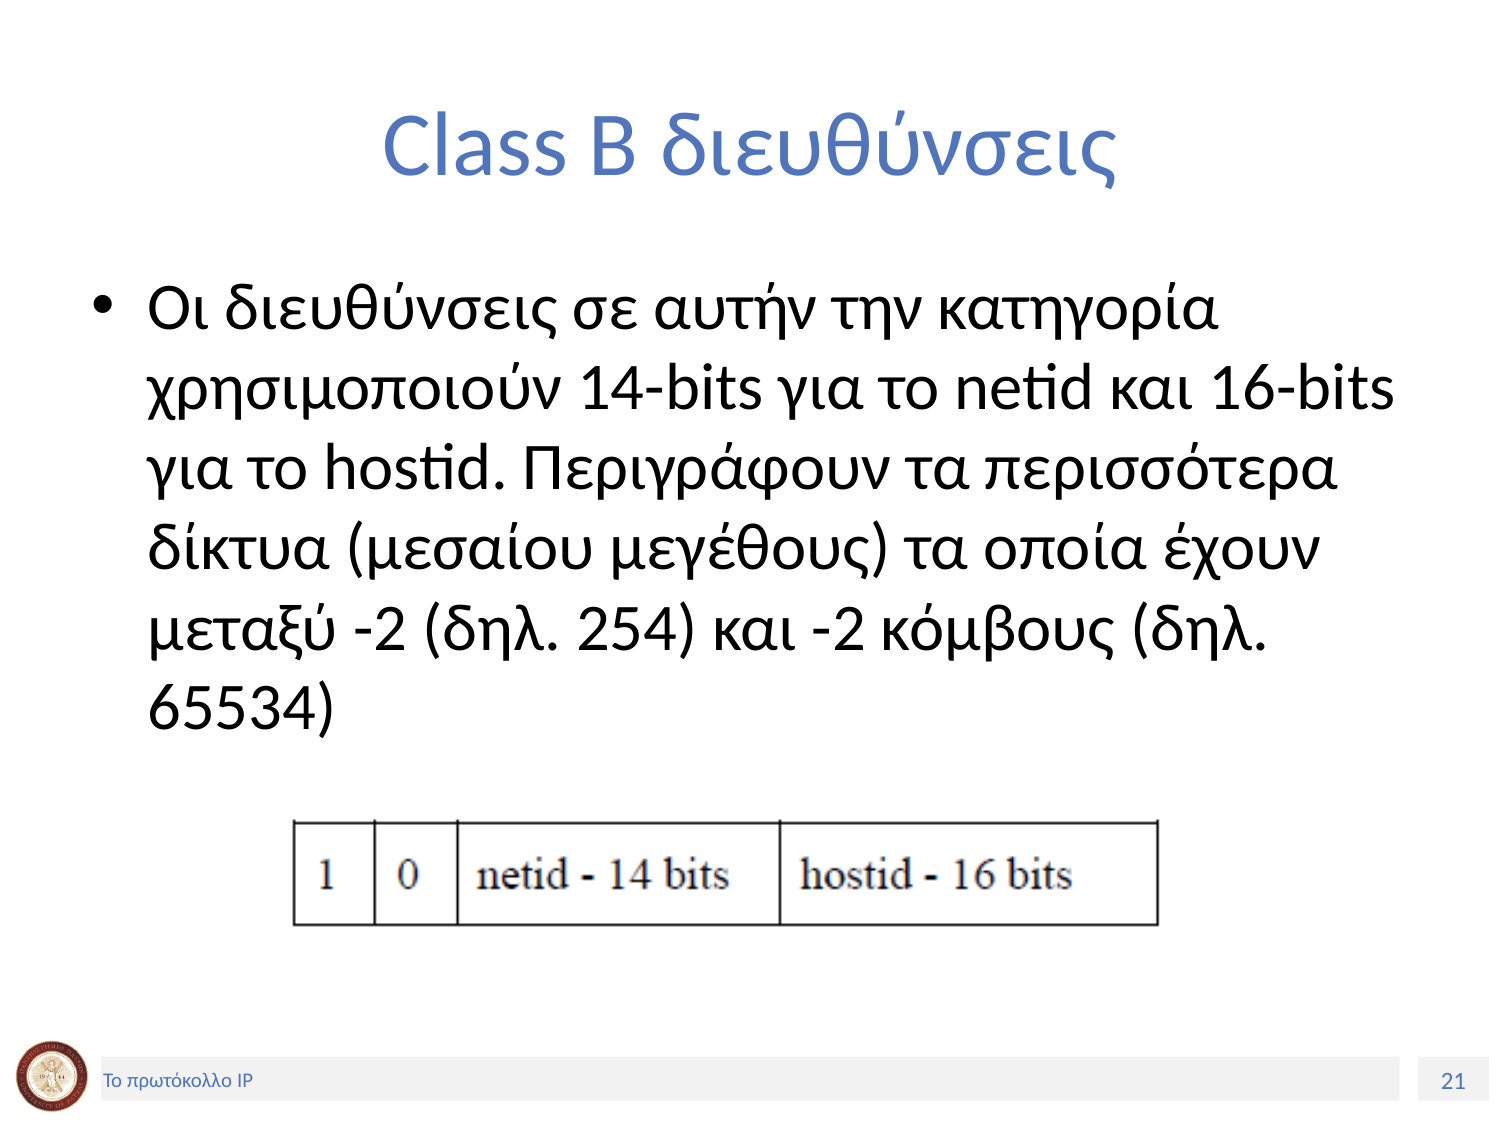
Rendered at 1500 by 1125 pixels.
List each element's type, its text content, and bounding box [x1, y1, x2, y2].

title Class B διευθύνσεις [75, 45, 1425, 233]
picture [288, 817, 1164, 929]
picture [2, 1027, 101, 1125]
